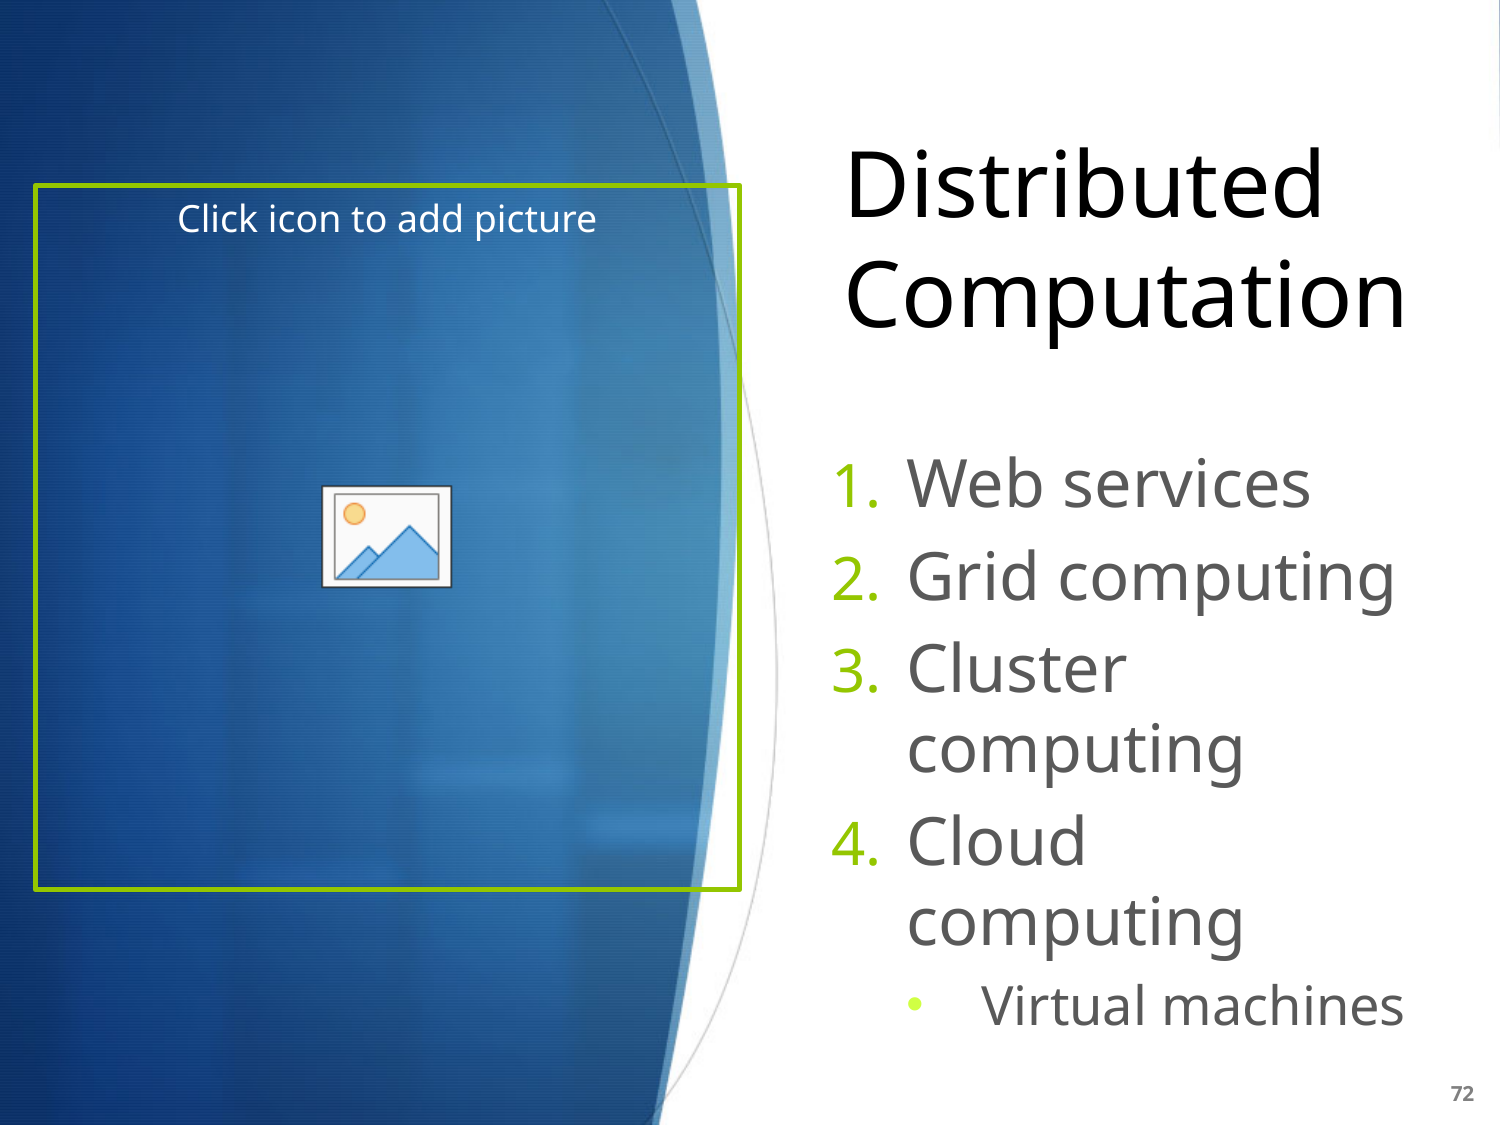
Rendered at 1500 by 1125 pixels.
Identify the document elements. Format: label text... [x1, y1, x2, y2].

title Distributed Computation [828, 62, 1425, 353]
picture [0, 0, 1500, 1125]
slide_number 72 [1425, 1065, 1500, 1125]
list Web services Grid computing Cluster computing Cloud computing Virtual machines [816, 433, 1460, 1014]
